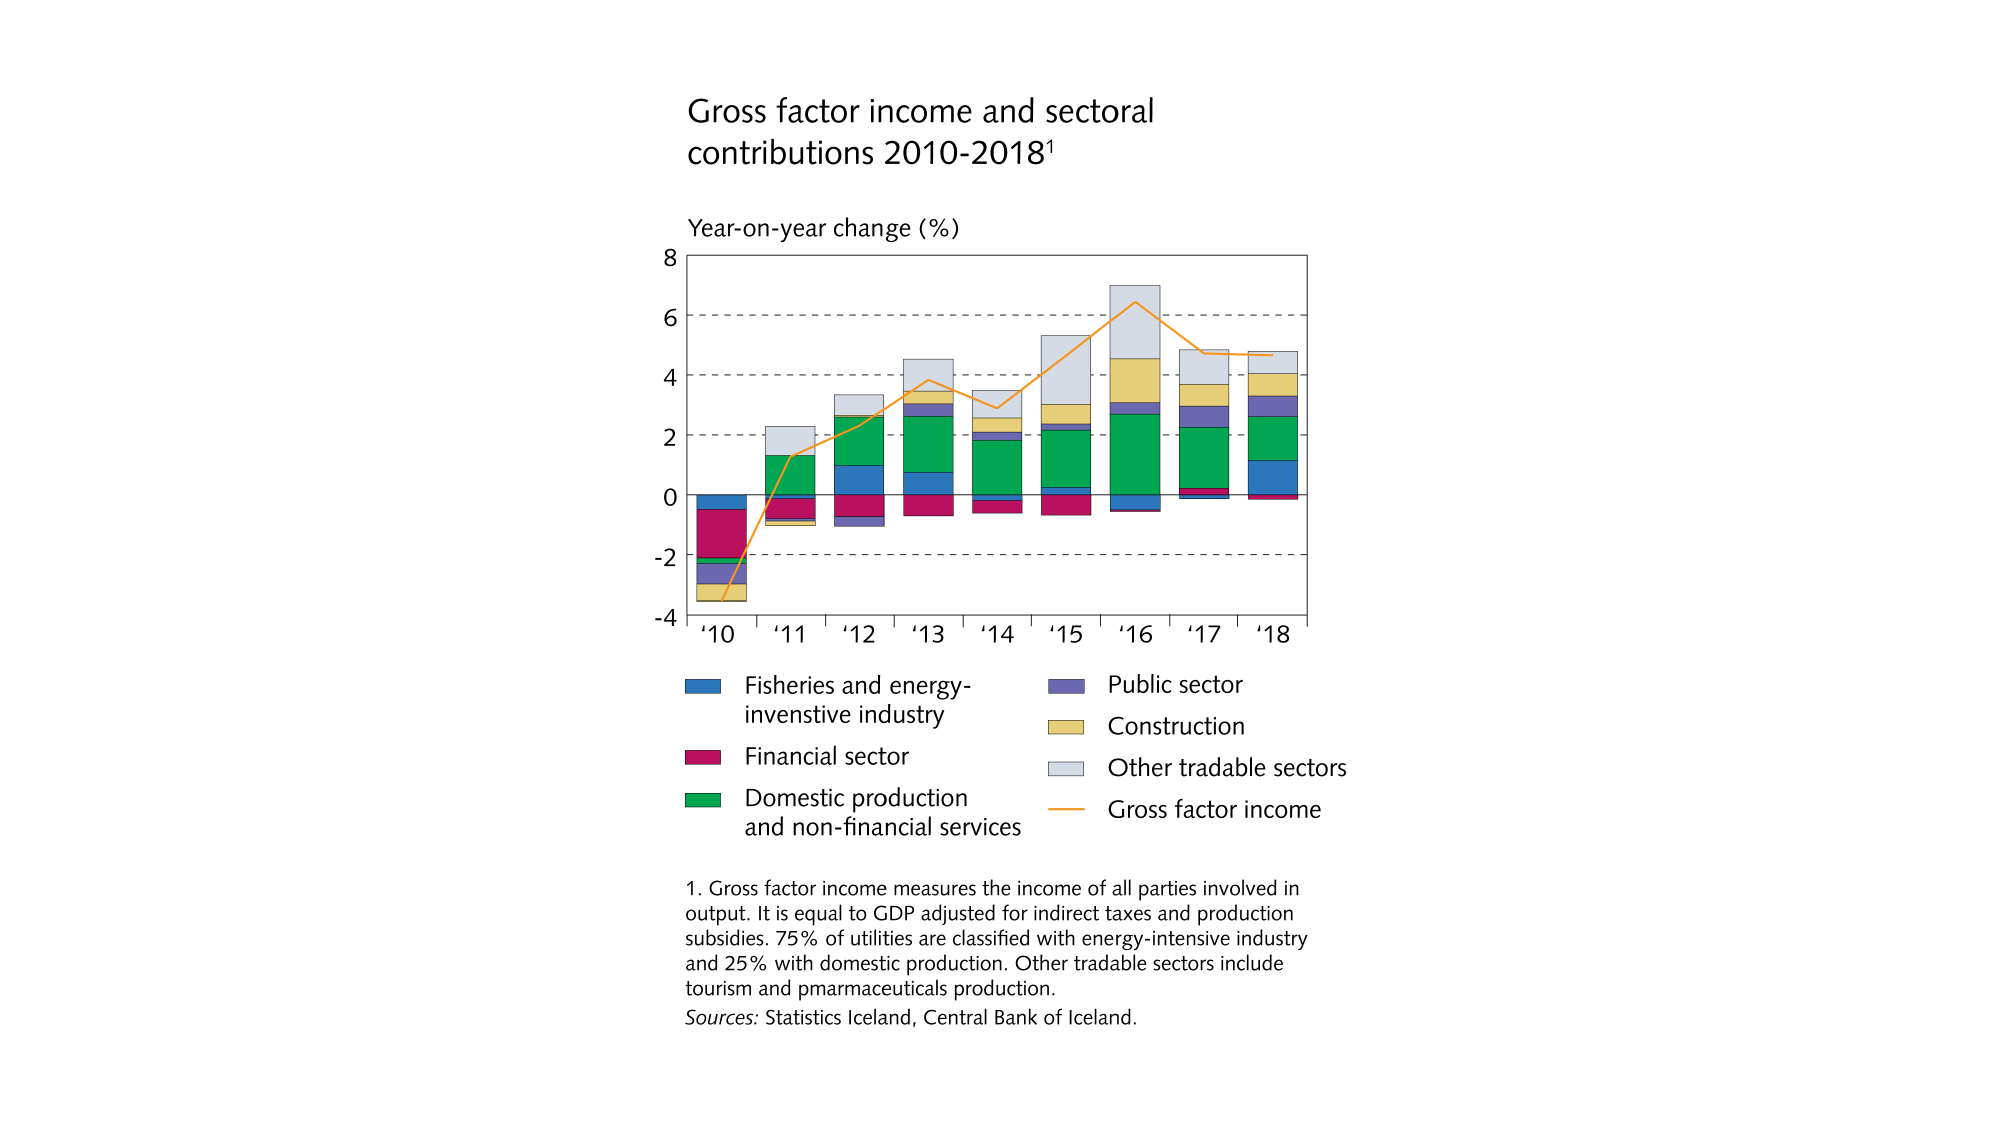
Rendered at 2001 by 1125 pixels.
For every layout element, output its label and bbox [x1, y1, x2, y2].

picture [653, 94, 1347, 1031]
